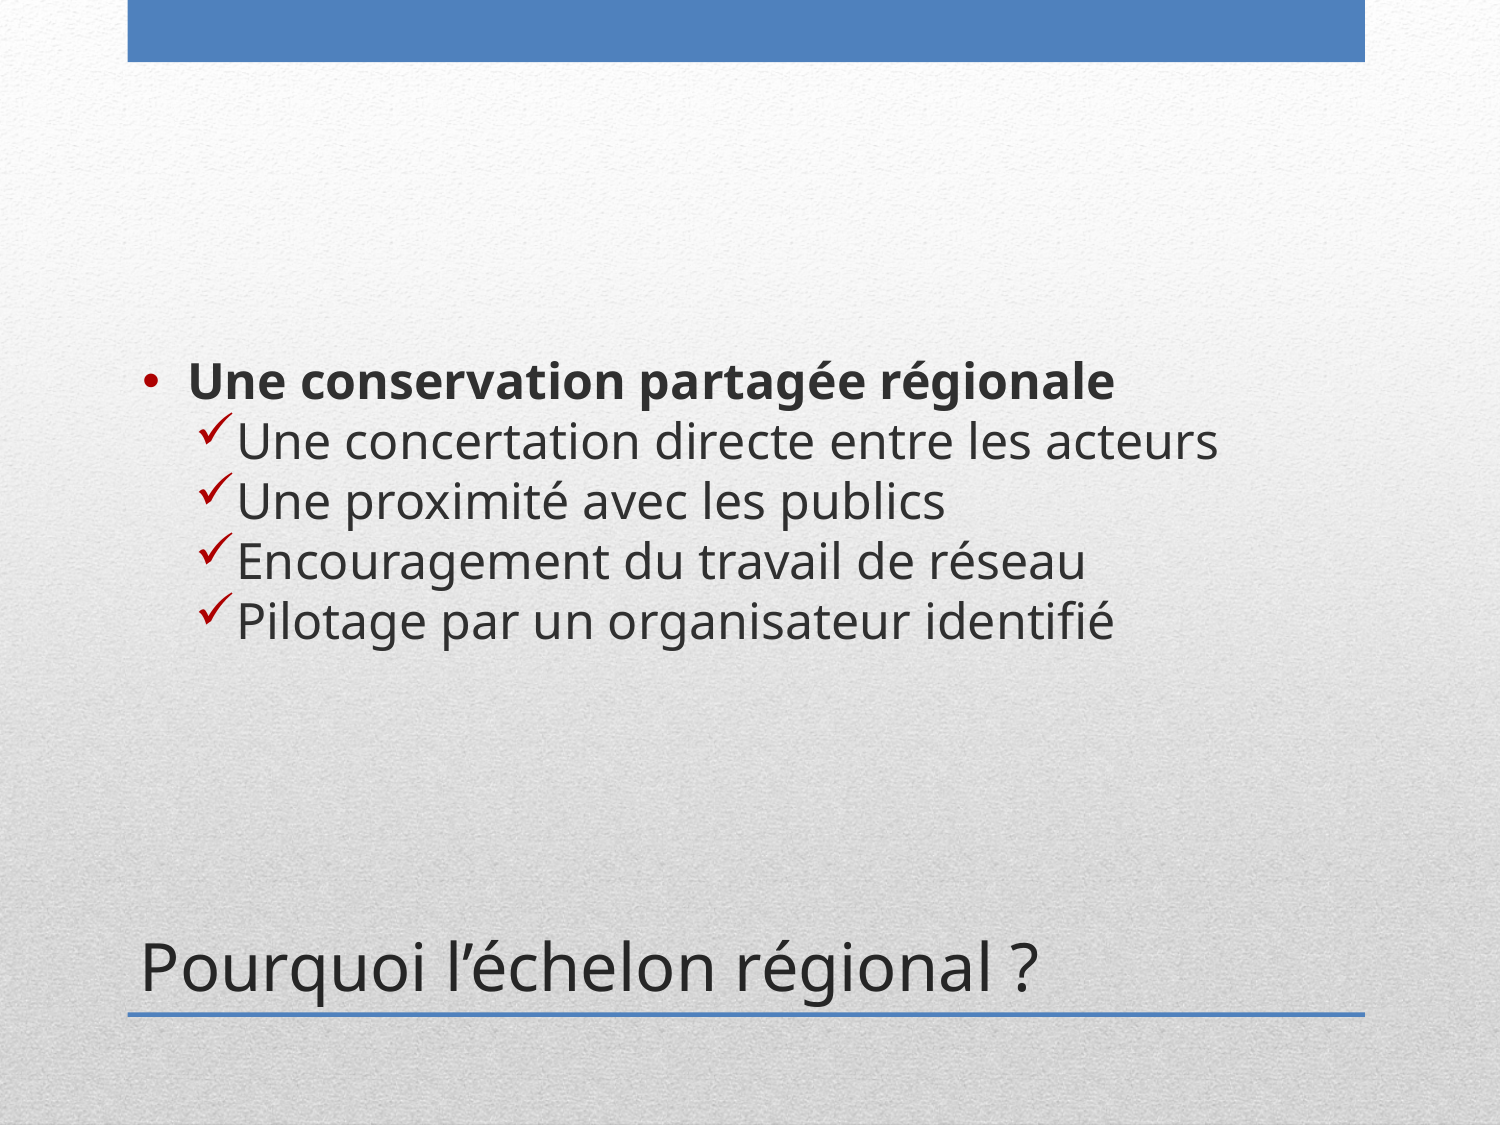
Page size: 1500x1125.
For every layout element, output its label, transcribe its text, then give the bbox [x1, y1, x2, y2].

text_box Une conservation partagée régionale Une concertation directe entre les acteurs Une proximité avec les publics Encouragement du travail de réseau Pilotage par un organisateur identifié [75, 177, 1446, 822]
text_box Pourquoi l’échelon régional ? [124, 822, 1238, 1013]
picture [0, 0, 1500, 1125]
